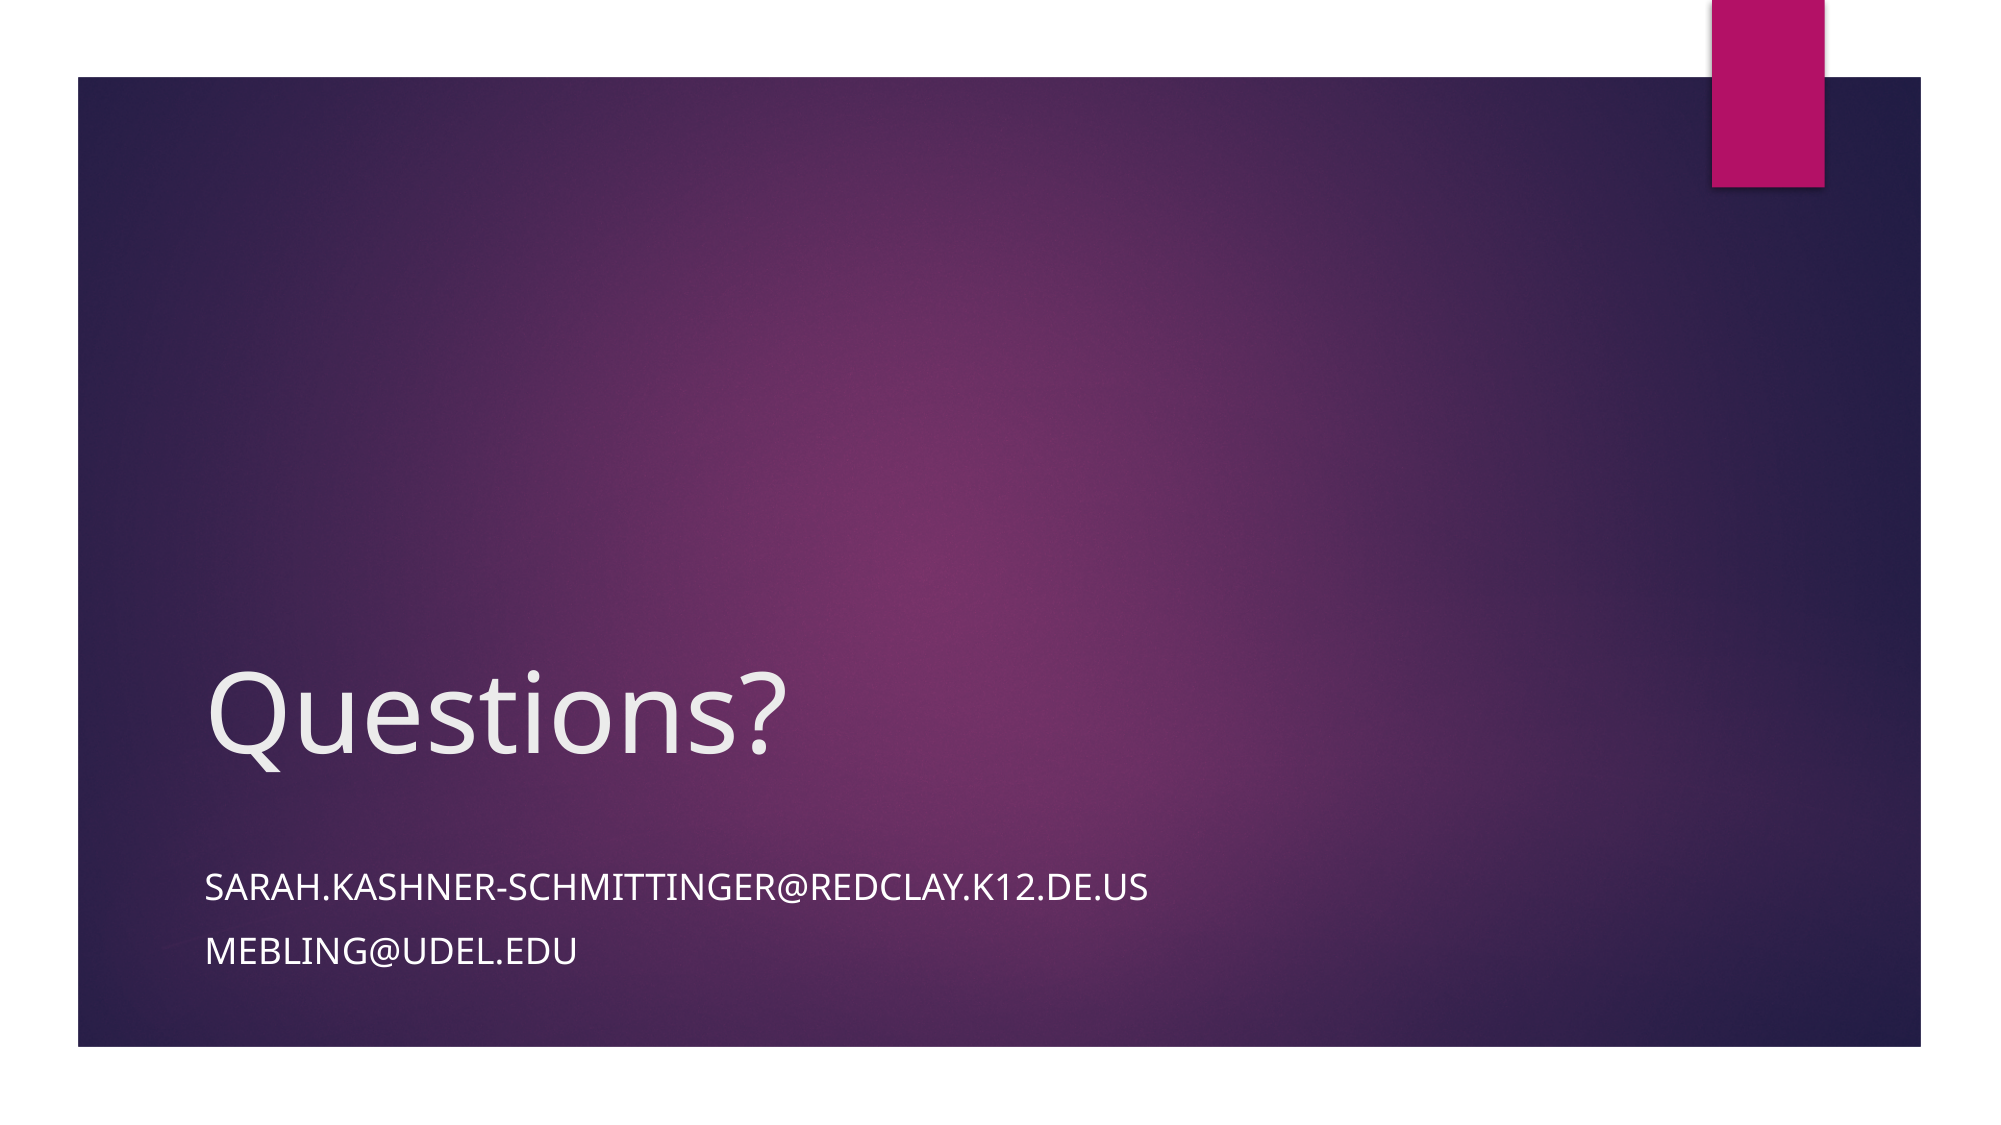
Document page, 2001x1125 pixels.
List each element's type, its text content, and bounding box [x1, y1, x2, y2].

subtitle Sarah.kashner-schmittinger@redclay.k12.de.us Mebling@udel.edu [189, 855, 1638, 981]
title Questions? [189, 344, 1638, 784]
